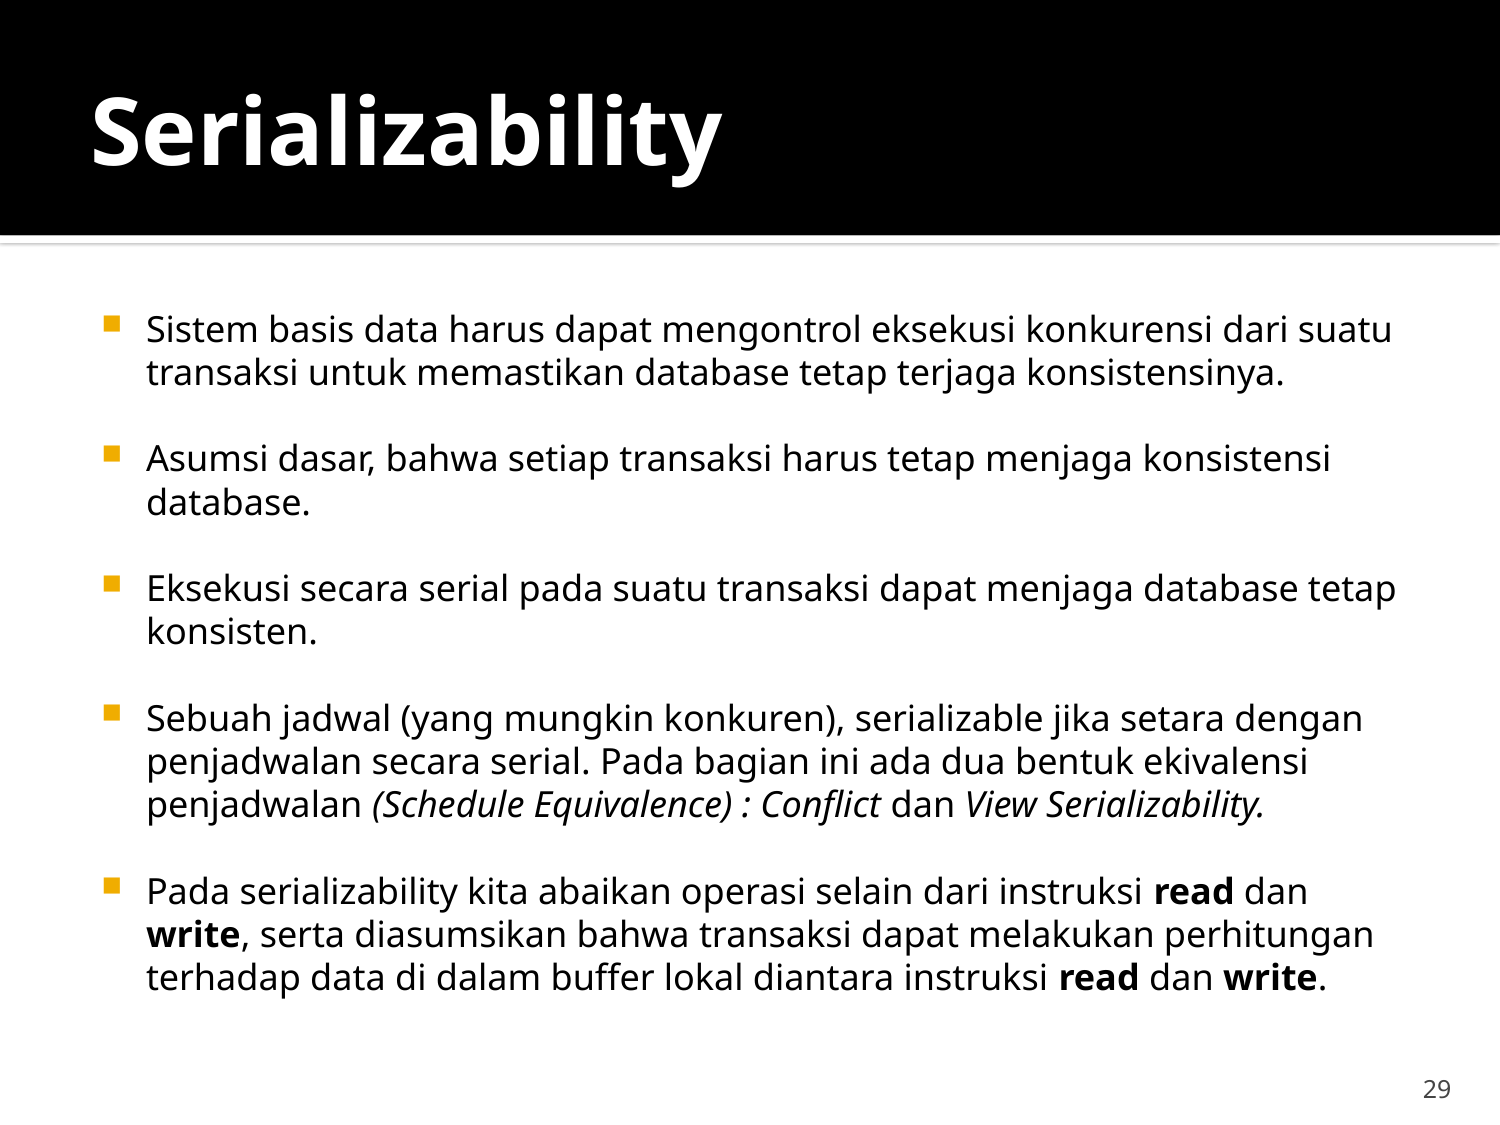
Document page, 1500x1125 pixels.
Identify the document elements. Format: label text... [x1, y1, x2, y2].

title Serializability [75, 25, 1425, 231]
text_box Sistem basis data harus dapat mengontrol eksekusi konkurensi dari suatu transaksi untuk memastikan database tetap terjaga konsistensinya. Asumsi dasar, bahwa setiap transaksi harus tetap menjaga konsistensi database. Eksekusi secara serial pada suatu transaksi dapat menjaga database tetap konsisten. Sebuah jadwal (yang mungkin konkuren), serializable jika setara dengan penjadwalan secara serial. Pada bagian ini ada dua bentuk ekivalensi penjadwalan (Schedule Equivalence) : Conflict dan View Serializability. Pada serializability kita abaikan operasi selain dari instruksi read dan write, serta diasumsikan bahwa transaksi dapat melakukan perhitungan terhadap data di dalam buffer lokal diantara instruksi read dan write. [74, 291, 1425, 1050]
slide_number 29 [1345, 1062, 1467, 1108]
